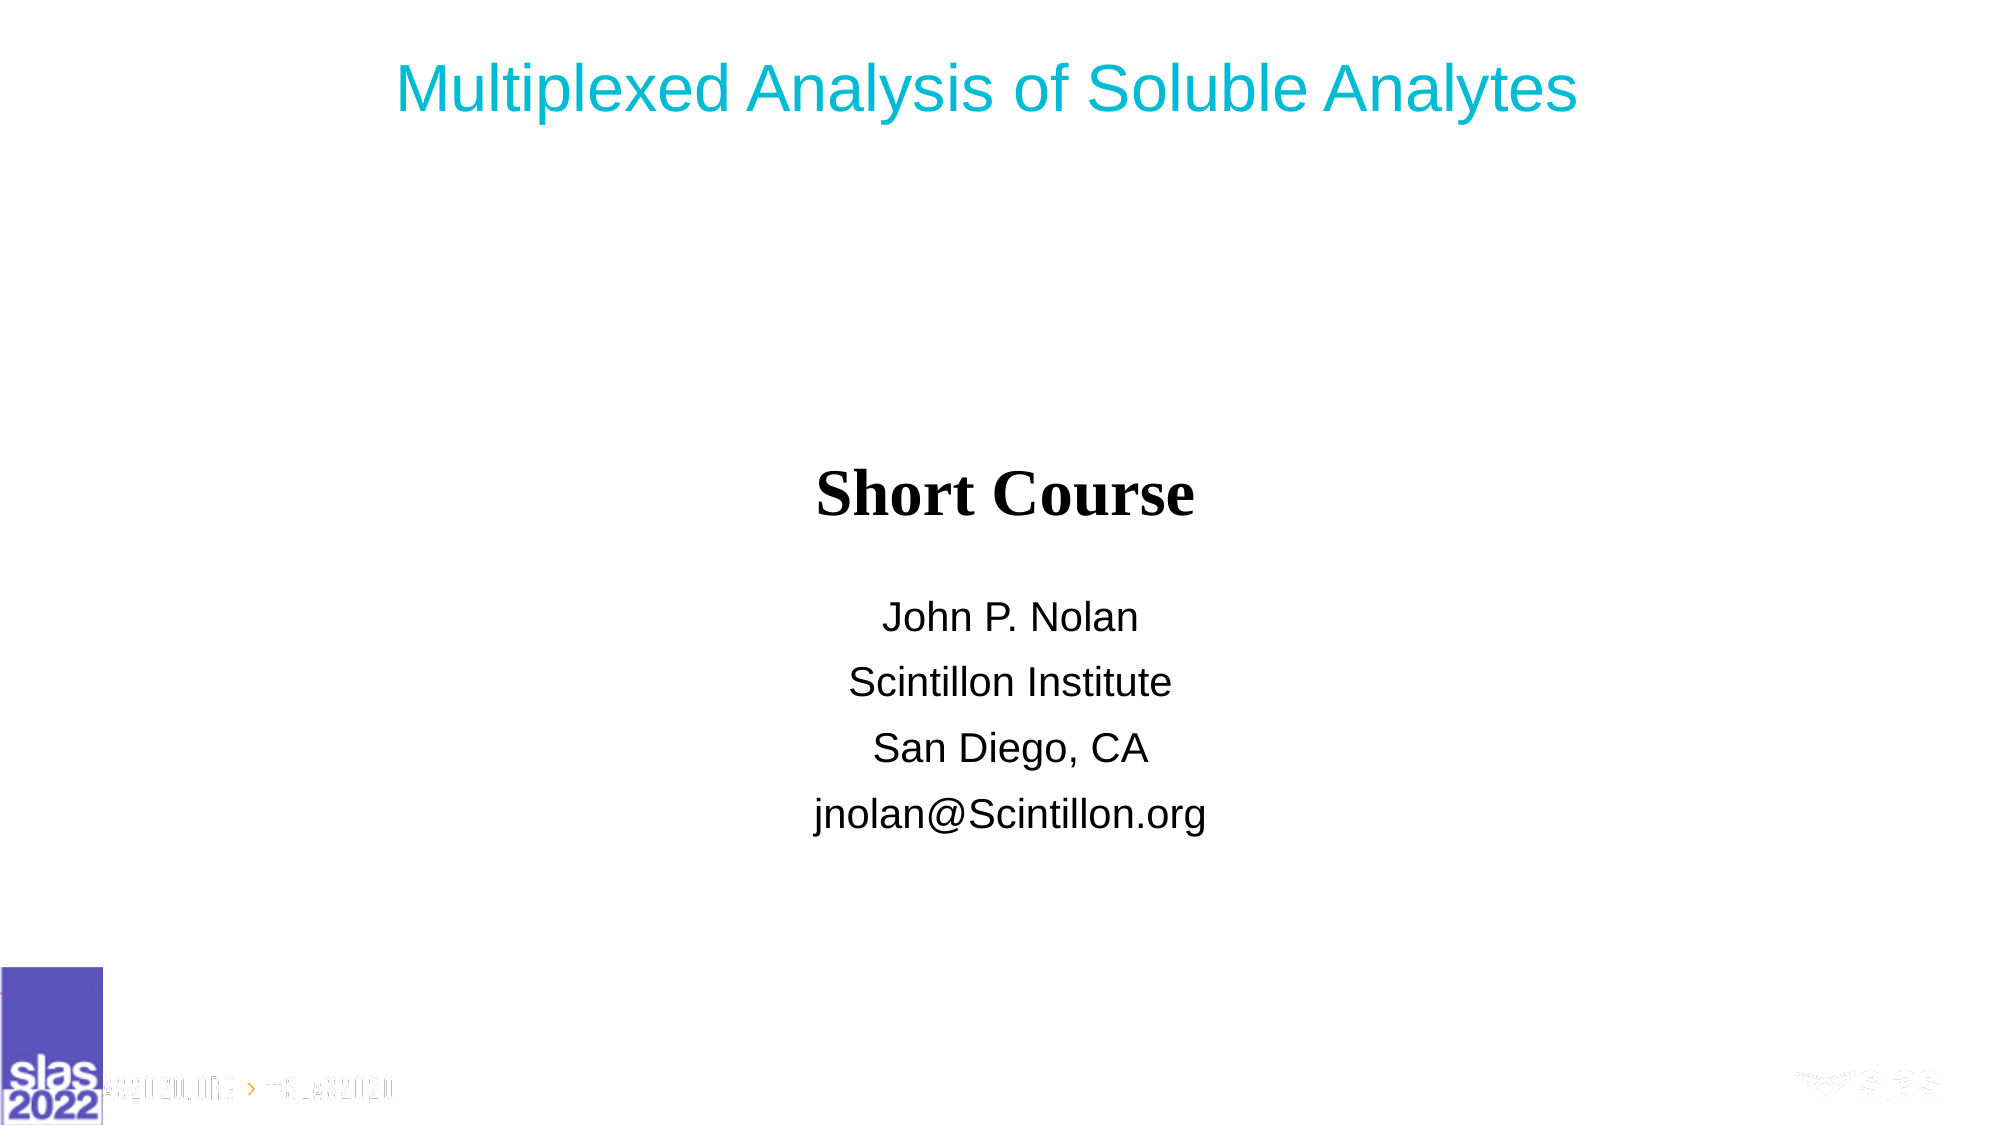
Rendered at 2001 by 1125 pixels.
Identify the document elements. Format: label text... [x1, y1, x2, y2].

subtitle John P. Nolan Scintillon Institute San Diego, CA jnolan@Scintillon.org [412, 587, 1609, 938]
picture [0, 966, 421, 1125]
picture [1794, 1063, 1942, 1102]
text_box Short Course [800, 441, 1462, 537]
title Multiplexed Analysis of Soluble Analytes [337, 24, 1638, 134]
